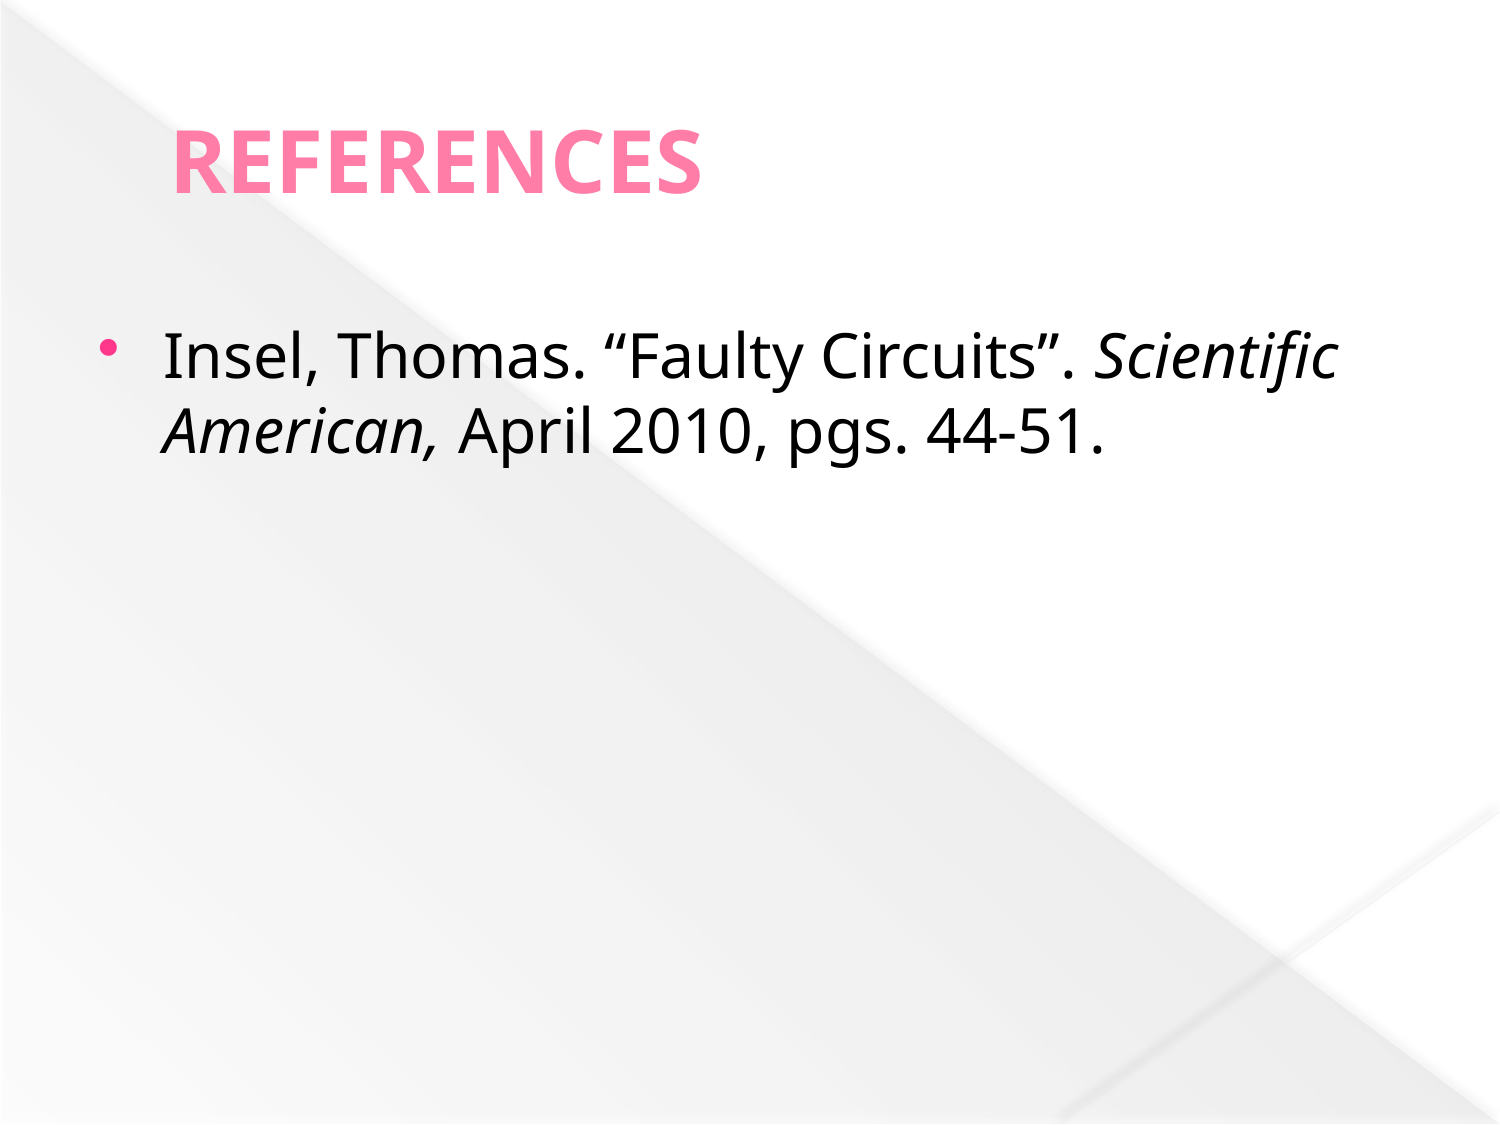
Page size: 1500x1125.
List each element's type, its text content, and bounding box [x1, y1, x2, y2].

title REFERENCES [75, 43, 1425, 274]
list Insel, Thomas. “Faulty Circuits”. Scientific American, April 2010, pgs. 44-51. [75, 308, 1425, 1059]
